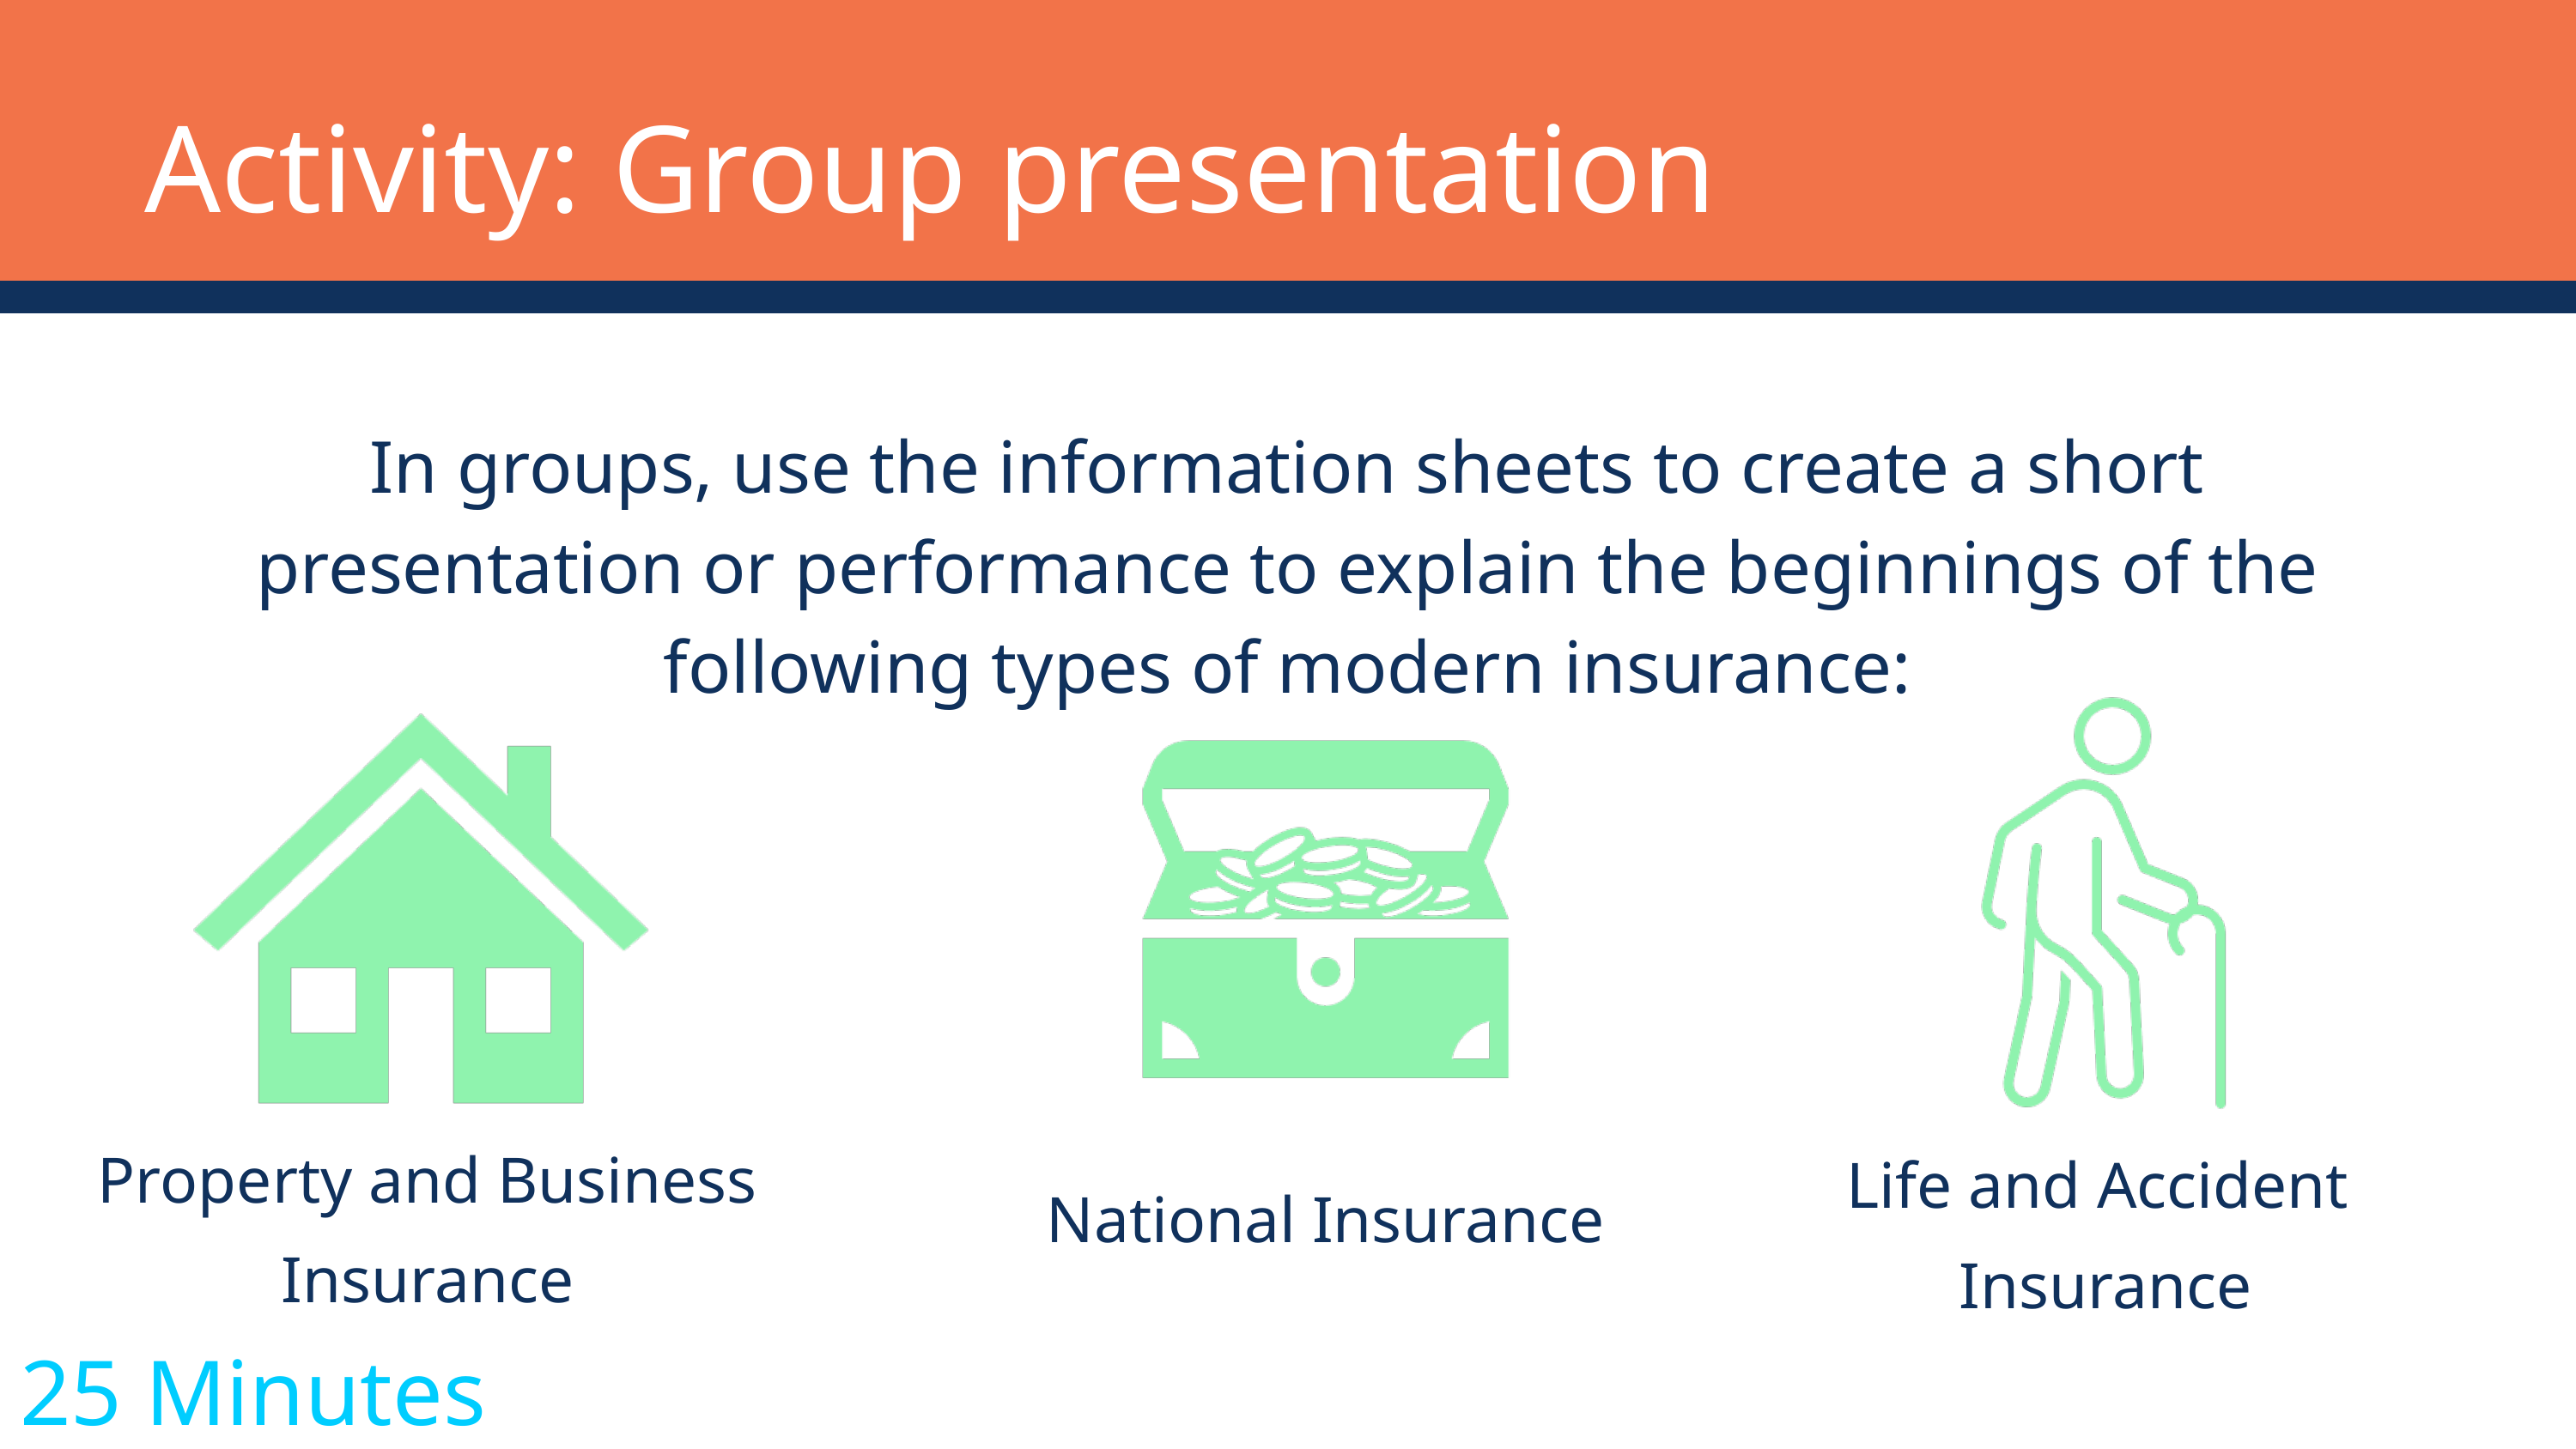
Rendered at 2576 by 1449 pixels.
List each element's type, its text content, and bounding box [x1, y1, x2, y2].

picture [161, 648, 681, 1168]
picture [1874, 669, 2337, 1131]
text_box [0, 281, 2576, 314]
text_box 25 Minutes [0, 1318, 598, 1444]
text_box Property and Business Insurance [0, 1114, 1485, 1416]
text_box In groups, use the information sheets to create a short presentation or performance to explain the beginnings of the following types of modern insurance: [239, 407, 2337, 708]
text_box Life and Accident Insurance [1056, 1120, 2576, 1322]
text_box National Insurance [276, 1155, 1056, 1256]
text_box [0, 0, 2576, 277]
picture [1094, 678, 1557, 1141]
